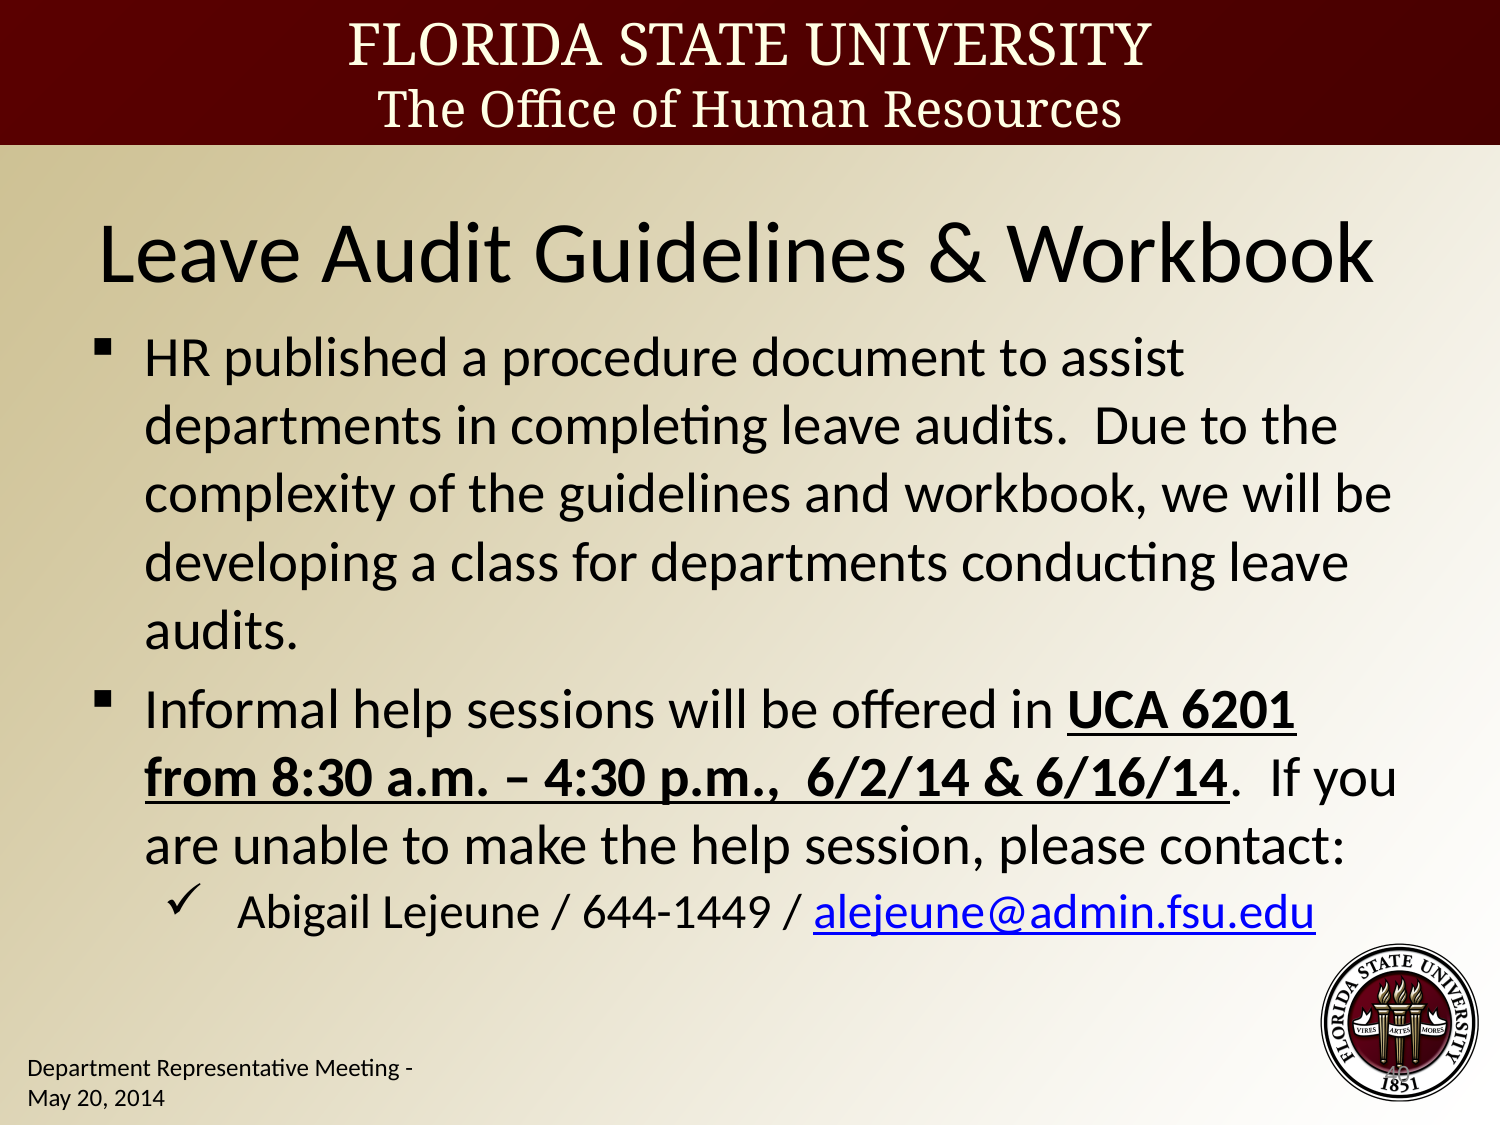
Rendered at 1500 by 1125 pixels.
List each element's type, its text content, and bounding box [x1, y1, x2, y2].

text_box Leave Audit Guidelines & Workbook [62, 187, 1413, 338]
picture [0, 145, 1500, 1125]
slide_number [12, 1043, 438, 1104]
text_box HR published a procedure document to assist departments in completing leave audits. Due to the complexity of the guidelines and workbook, we will be developing a class for departments conducting leave audits. Informal help sessions will be offered in UCA 6201 from 8:30 a.m. – 4:30 p.m., 6/2/14 & 6/16/14. If you are unable to make the help session, please contact: Abigail Lejeune / 644-1449 / alejeune@admin.fsu.edu [74, 312, 1425, 1000]
slide_number 40 [1074, 1042, 1425, 1103]
